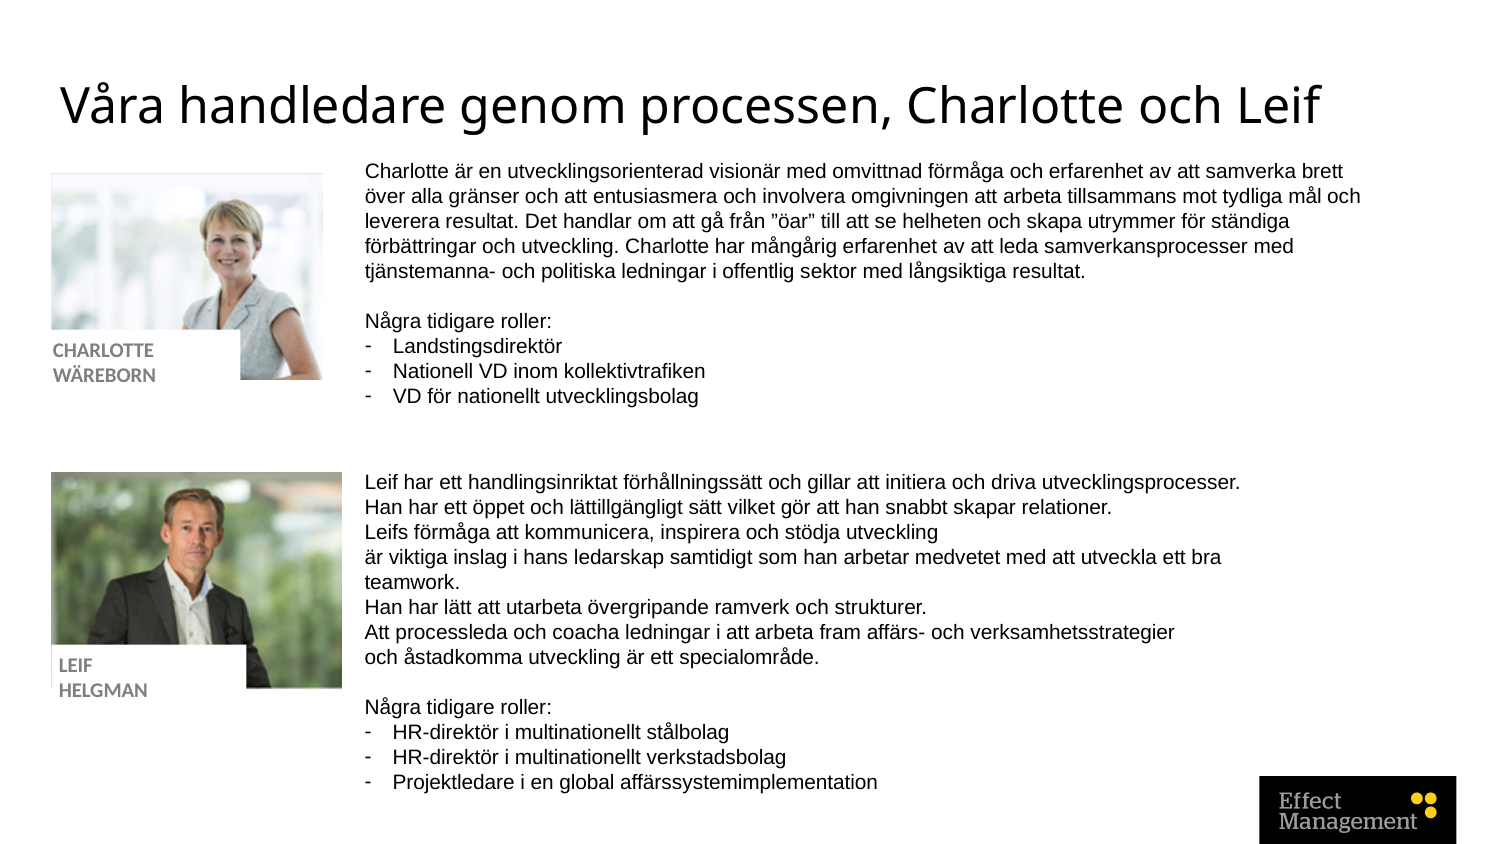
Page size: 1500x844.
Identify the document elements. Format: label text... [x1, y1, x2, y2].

text_box Leif har ett handlingsinriktat förhållningssätt och gillar att initiera och driva utvecklingsprocesser. Han har ett öppet och lättillgängligt sätt vilket gör att han snabbt skapar relationer. Leifs förmåga att kommunicera, inspirera och stödja utveckling är viktiga inslag i hans ledarskap samtidigt som han arbetar medvetet med att utveckla ett bra teamwork. Han har lätt att utarbeta övergripande ramverk och strukturer. Att processleda och coacha ledningar i att arbeta fram affärs- och verksamhetsstrategier och åstadkomma utveckling är ett specialområde. Några tidigare roller: HR-direktör i multinationellt stålbolag HR-direktör i multinationellt verkstadsbolag Projektledare i en global affärssystemimplementation [349, 461, 1313, 826]
title Våra handledare genom processen, Charlotte och Leif [45, 57, 1396, 151]
picture [1259, 776, 1457, 844]
picture [51, 472, 342, 693]
picture [51, 173, 323, 380]
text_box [45, 329, 241, 389]
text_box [51, 644, 247, 704]
text_box Charlotte är en utvecklingsorienterad visionär med omvittnad förmåga och erfarenhet av att samverka brett över alla gränser och att entusiasmera och involvera omgivningen att arbeta tillsammans mot tydliga mål och leverera resultat. Det handlar om att gå från ”öar” till att se helheten och skapa utrymmer för ständiga förbättringar och utveckling. Charlotte har mångårig erfarenhet av att leda samverkansprocesser med tjänstemanna- och politiska ledningar i offentlig sektor med långsiktiga resultat. Några tidigare roller: Landstingsdirektör Nationell VD inom kollektivtrafiken VD för nationellt utvecklingsbolag [349, 150, 1396, 465]
